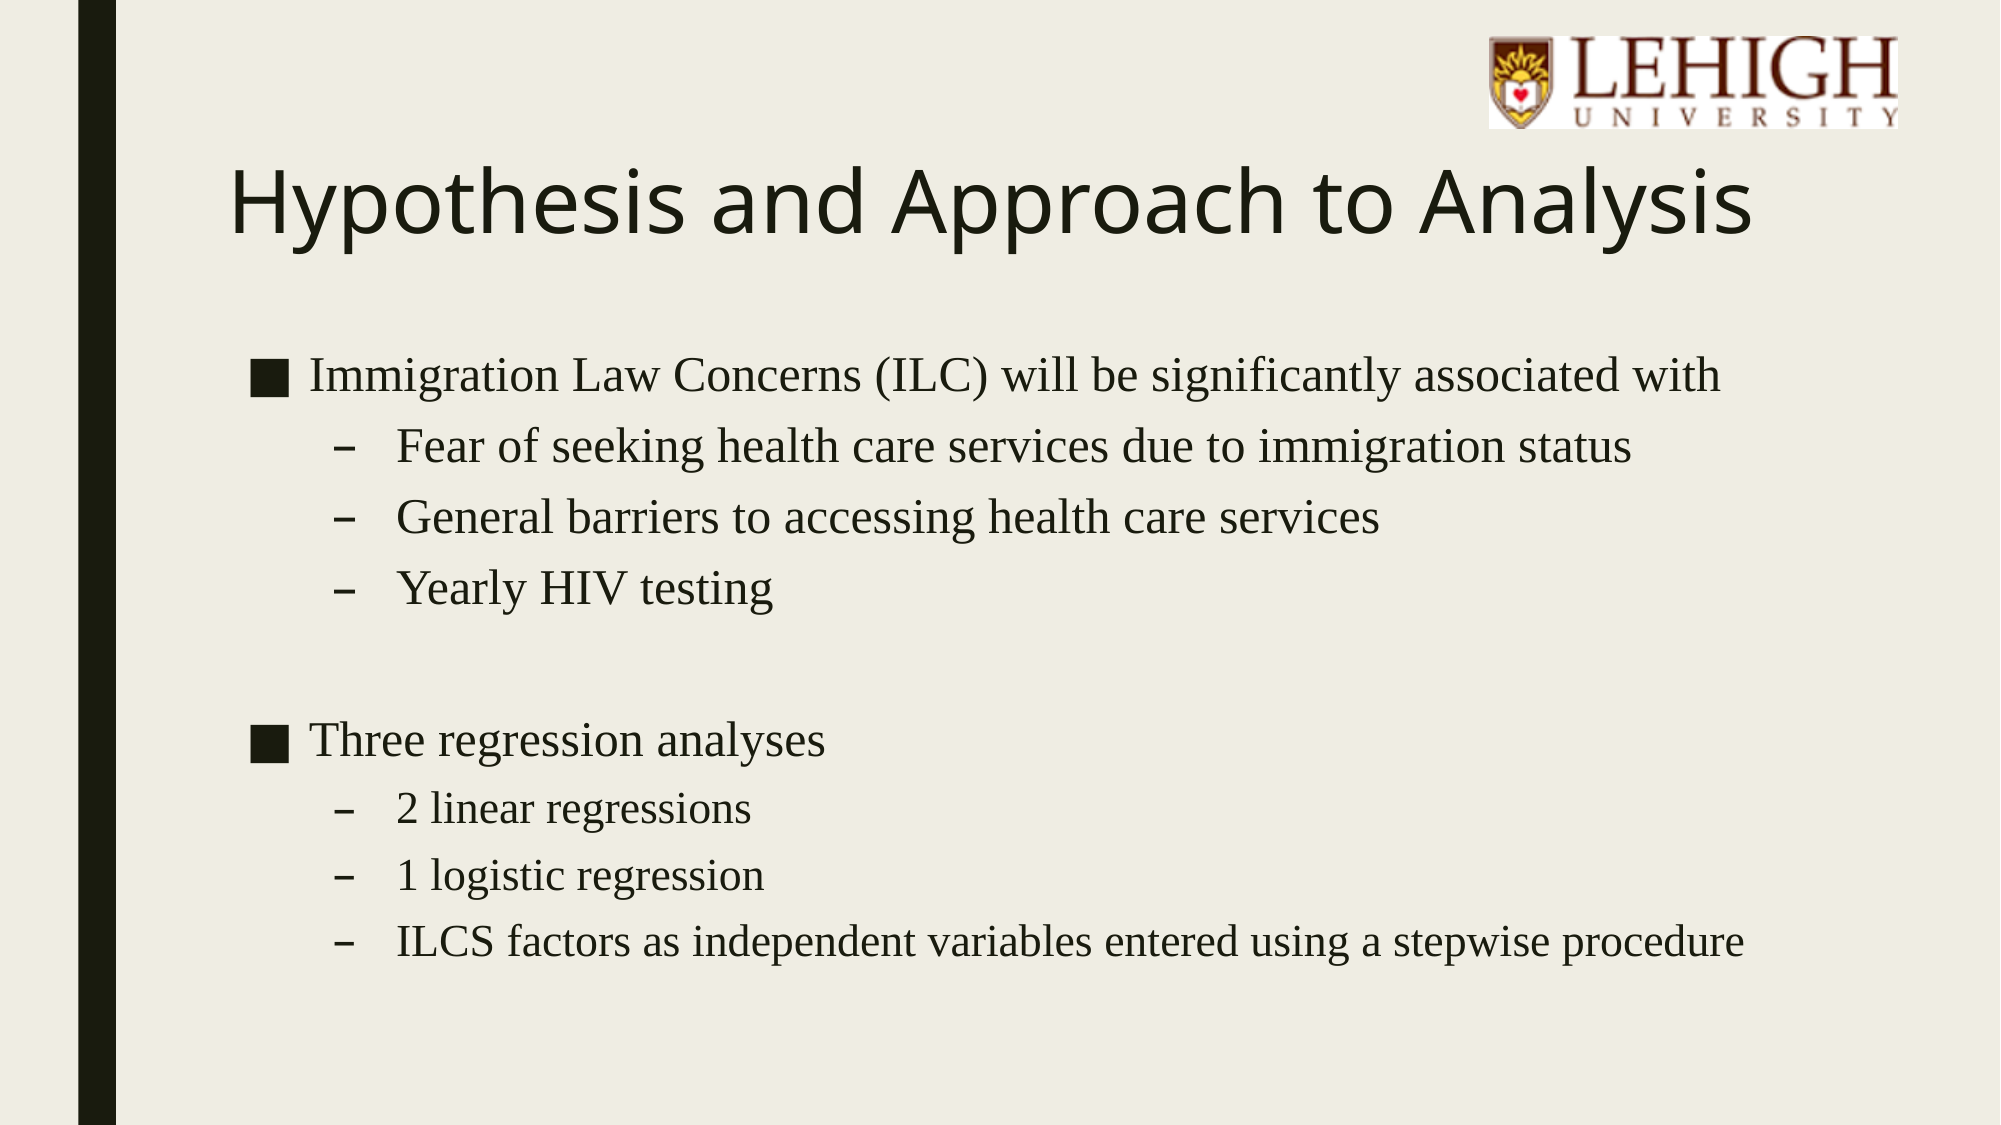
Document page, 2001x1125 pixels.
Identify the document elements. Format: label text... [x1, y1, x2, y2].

picture [1489, 36, 1898, 129]
title Hypothesis and Approach to Analysis [212, 150, 1788, 283]
list Immigration Law Concerns (ILC) will be significantly associated with Fear of seeking health care services due to immigration status General barriers to accessing health care services Yearly HIV testing Three regression analyses 2 linear regressions 1 logistic regression ILCS factors as independent variables entered using a stepwise procedure [231, 338, 1806, 1083]
